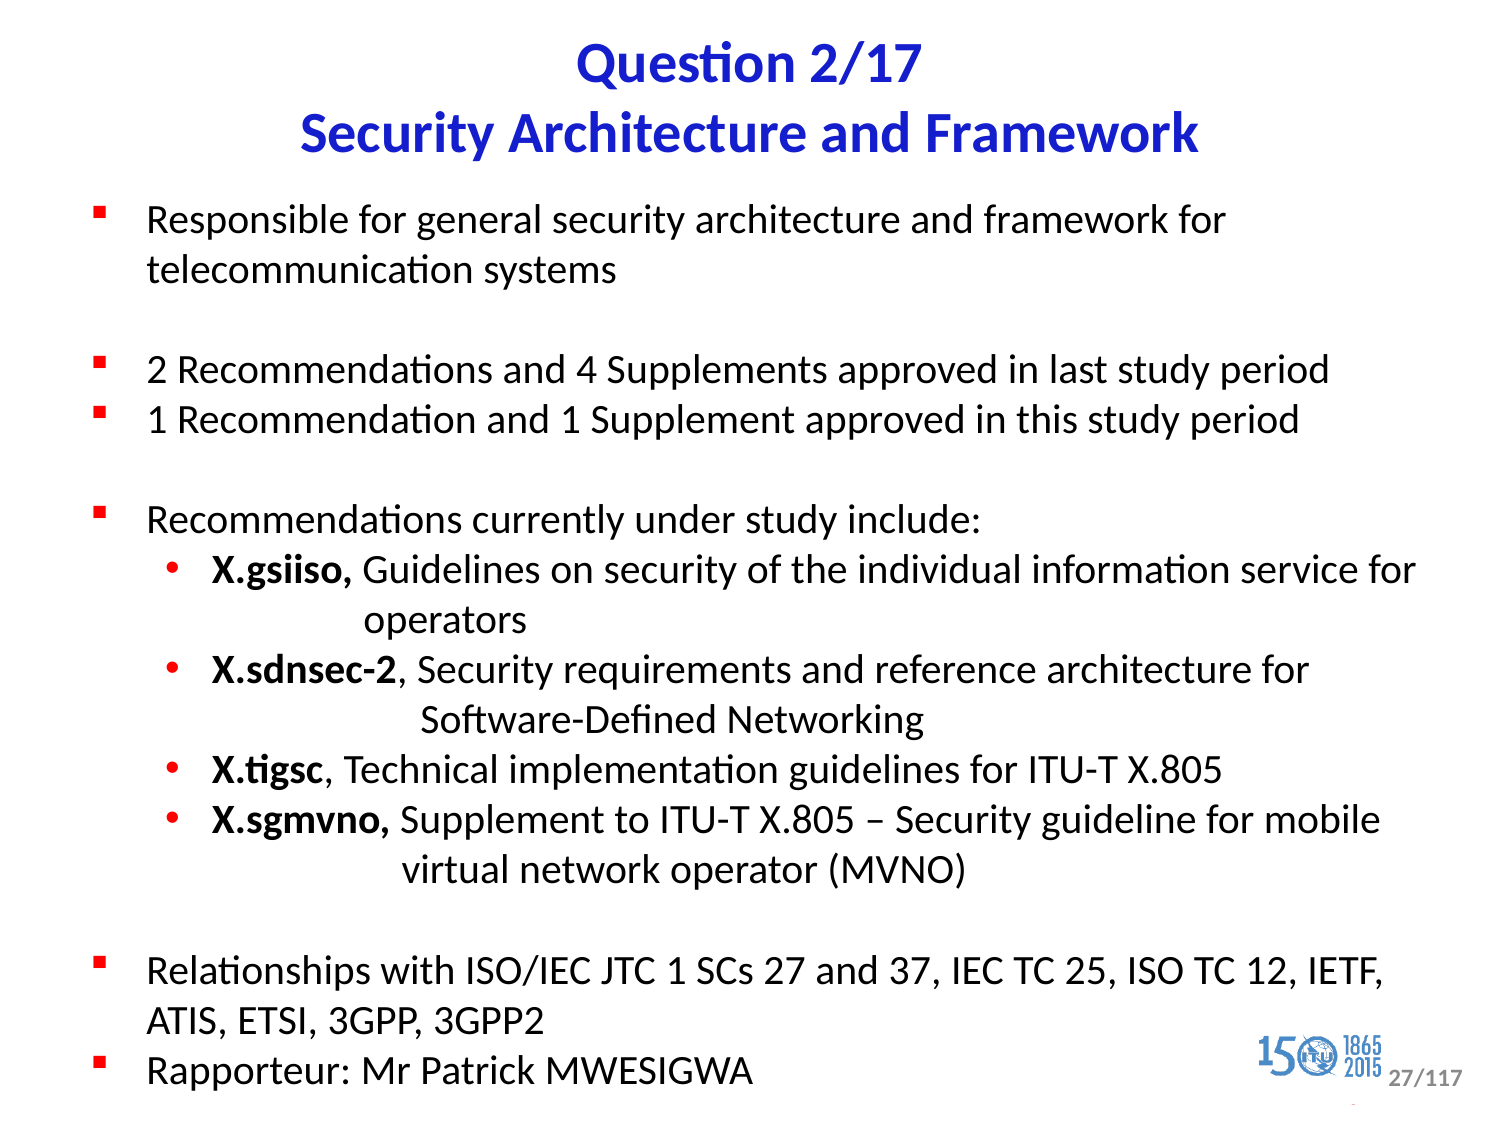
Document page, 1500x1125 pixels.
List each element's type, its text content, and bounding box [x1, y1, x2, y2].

list Responsible for general security architecture and framework for telecommunication systems 2 Recommendations and 4 Supplements approved in last study period 1 Recommendation and 1 Supplement approved in this study period Recommendations currently under study include: X.gsiiso, Guidelines on security of the individual information service for operators X.sdnsec-2, Security requirements and reference architecture for Software-Defined Networking X.tigsc, Technical implementation guidelines for ITU-T X.805 X.sgmvno, Supplement to ITU-T X.805 – Security guideline for mobile virtual network operator (MVNO) Relationships with ISO/IEC JTC 1 SCs 27 and 37, IEC TC 25, ISO TC 12, IETF, ATIS, ETSI, 3GPP, 3GPP2 Rapporteur: Mr Patrick MWESIGWA [75, 184, 1471, 1094]
title Question 2/17 Security Architecture and Framework [0, 0, 1500, 188]
slide_number 27/117 [1127, 1046, 1478, 1107]
